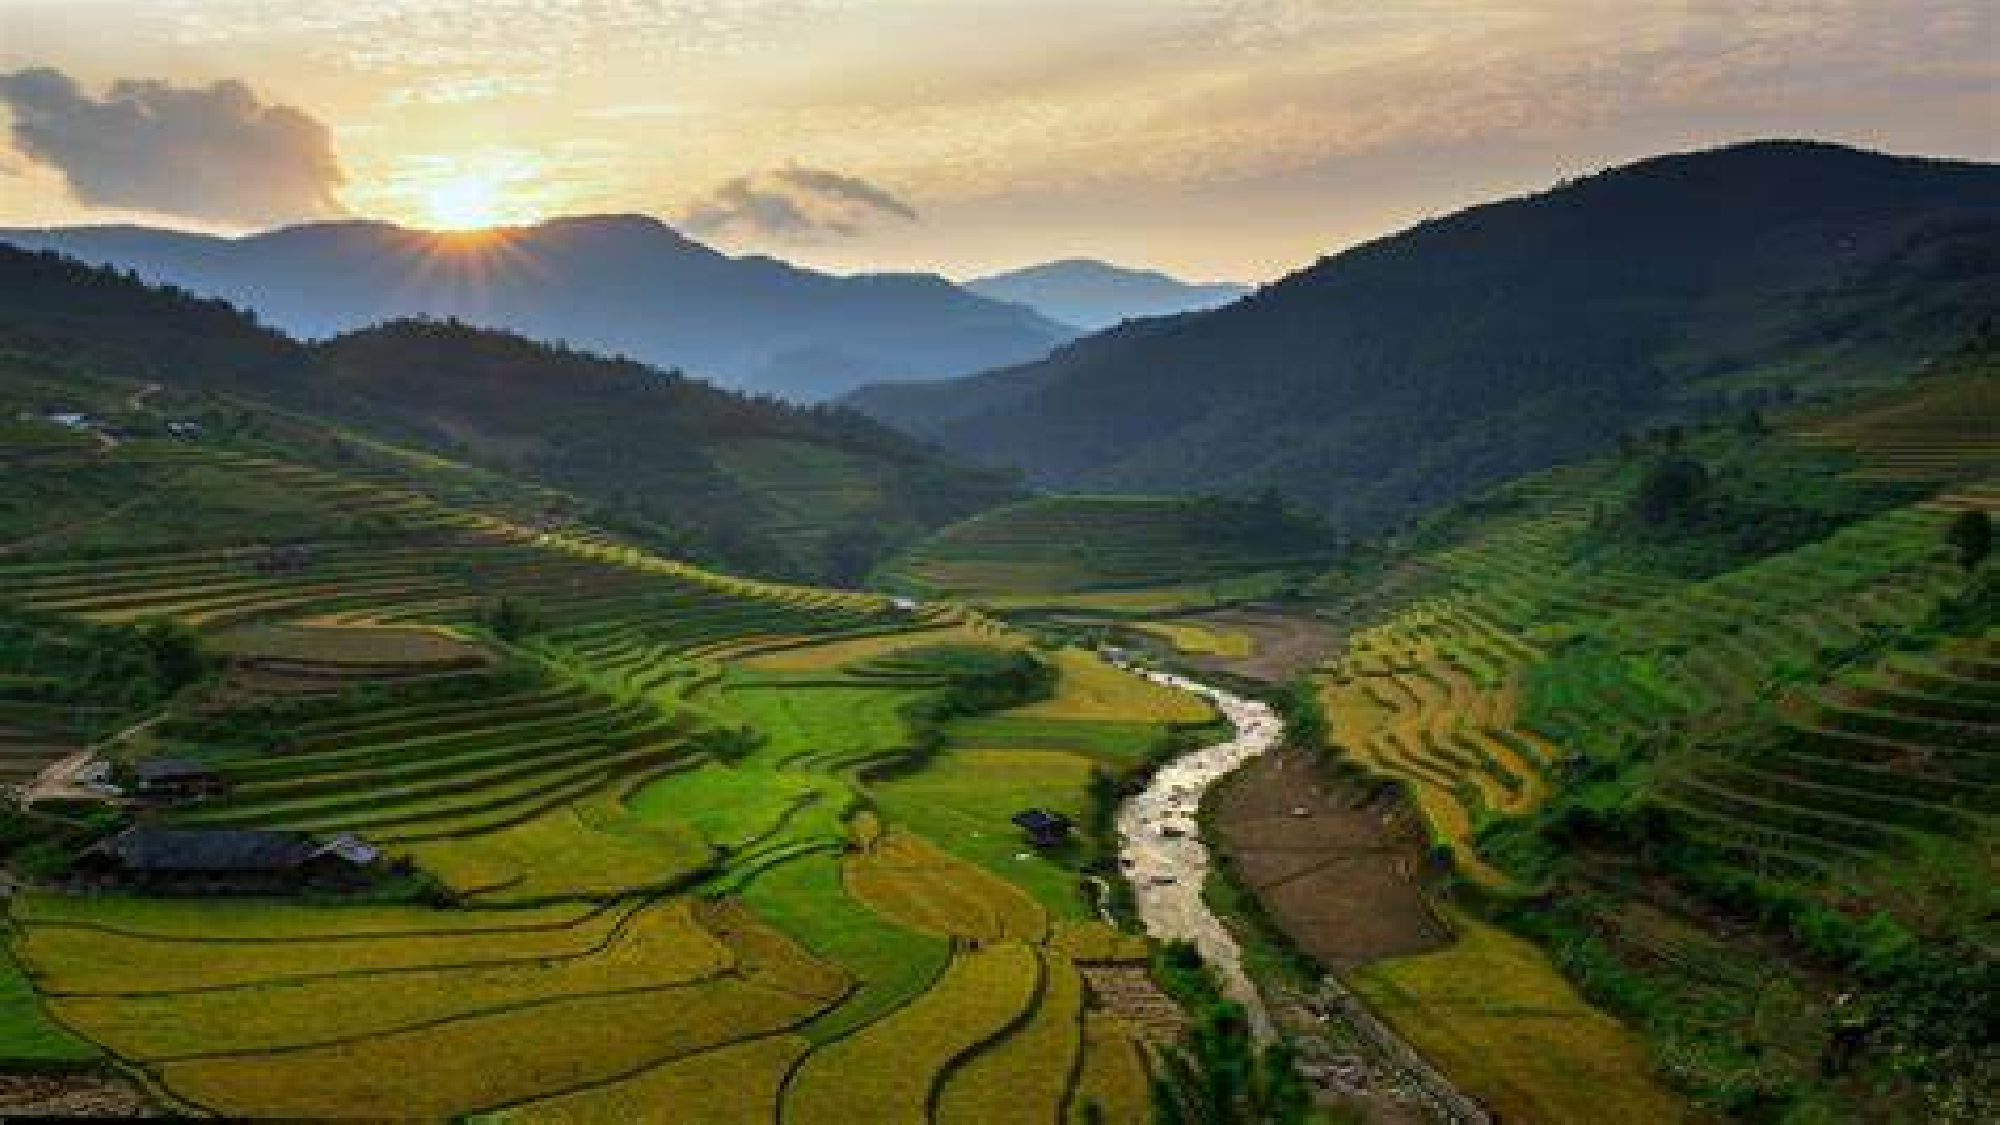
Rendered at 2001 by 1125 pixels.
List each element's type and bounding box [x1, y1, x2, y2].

list [0, 0, 2000, 1125]
